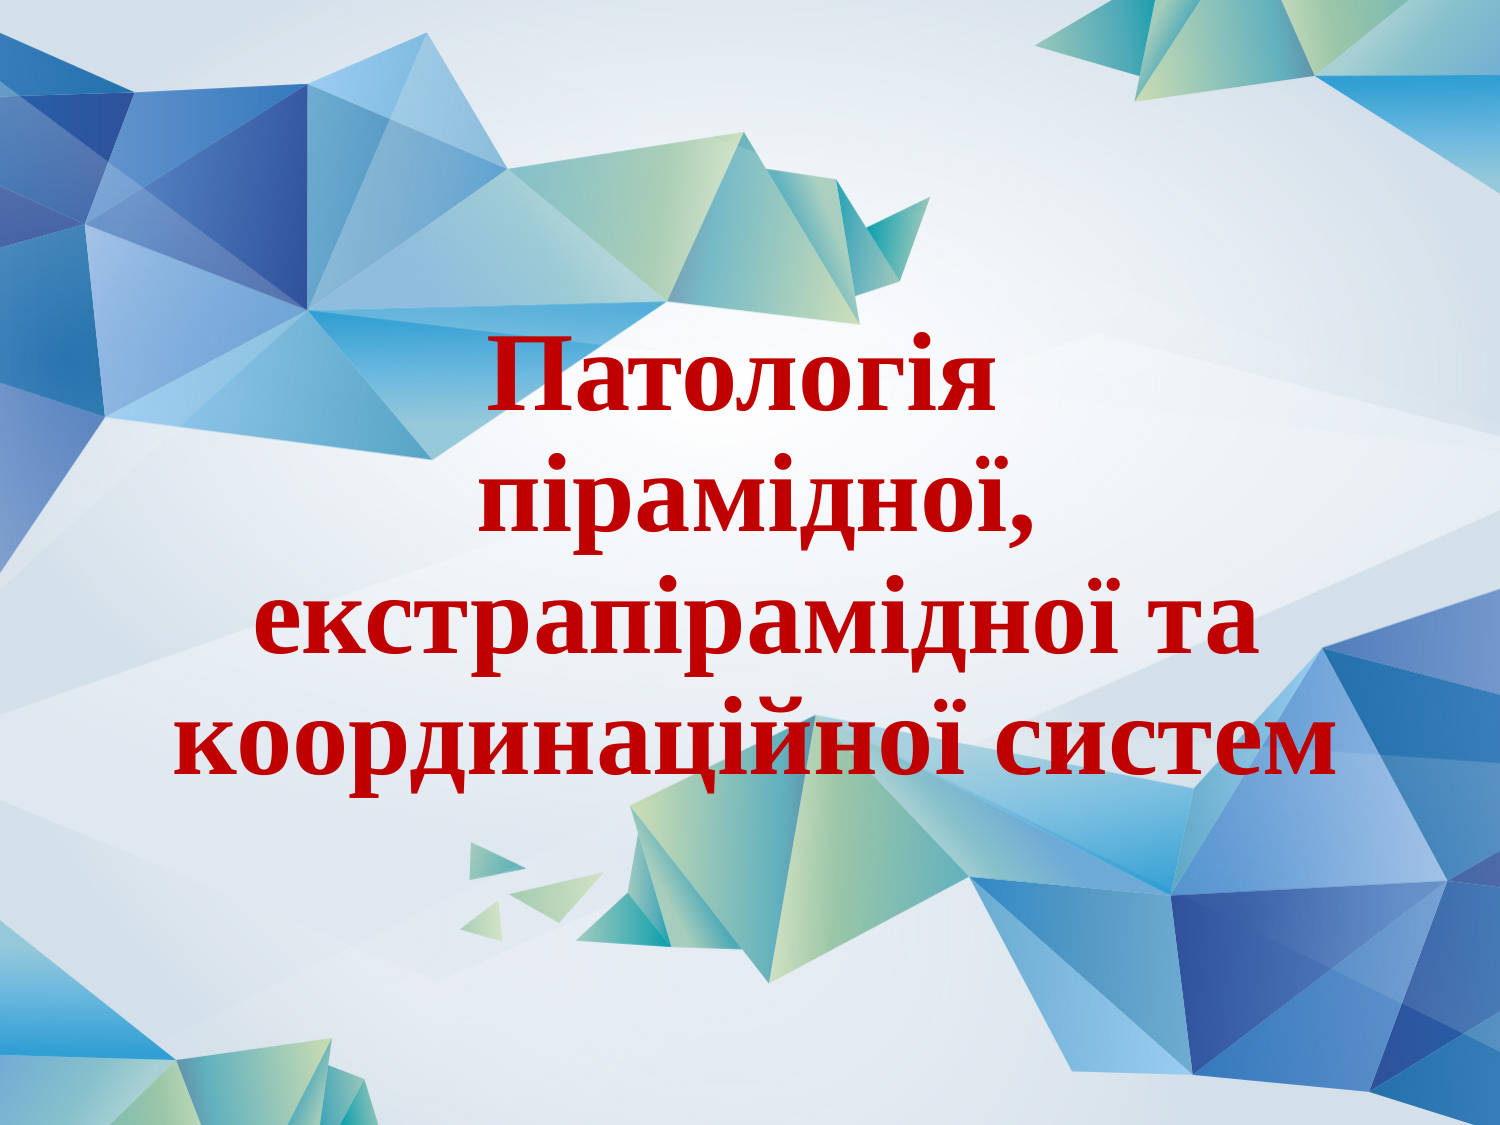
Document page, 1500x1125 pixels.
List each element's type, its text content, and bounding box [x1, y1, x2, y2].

title Патологія пірамідної, екстрапірамідної та координаційної систем [154, 174, 1360, 807]
picture [0, 0, 1500, 1125]
